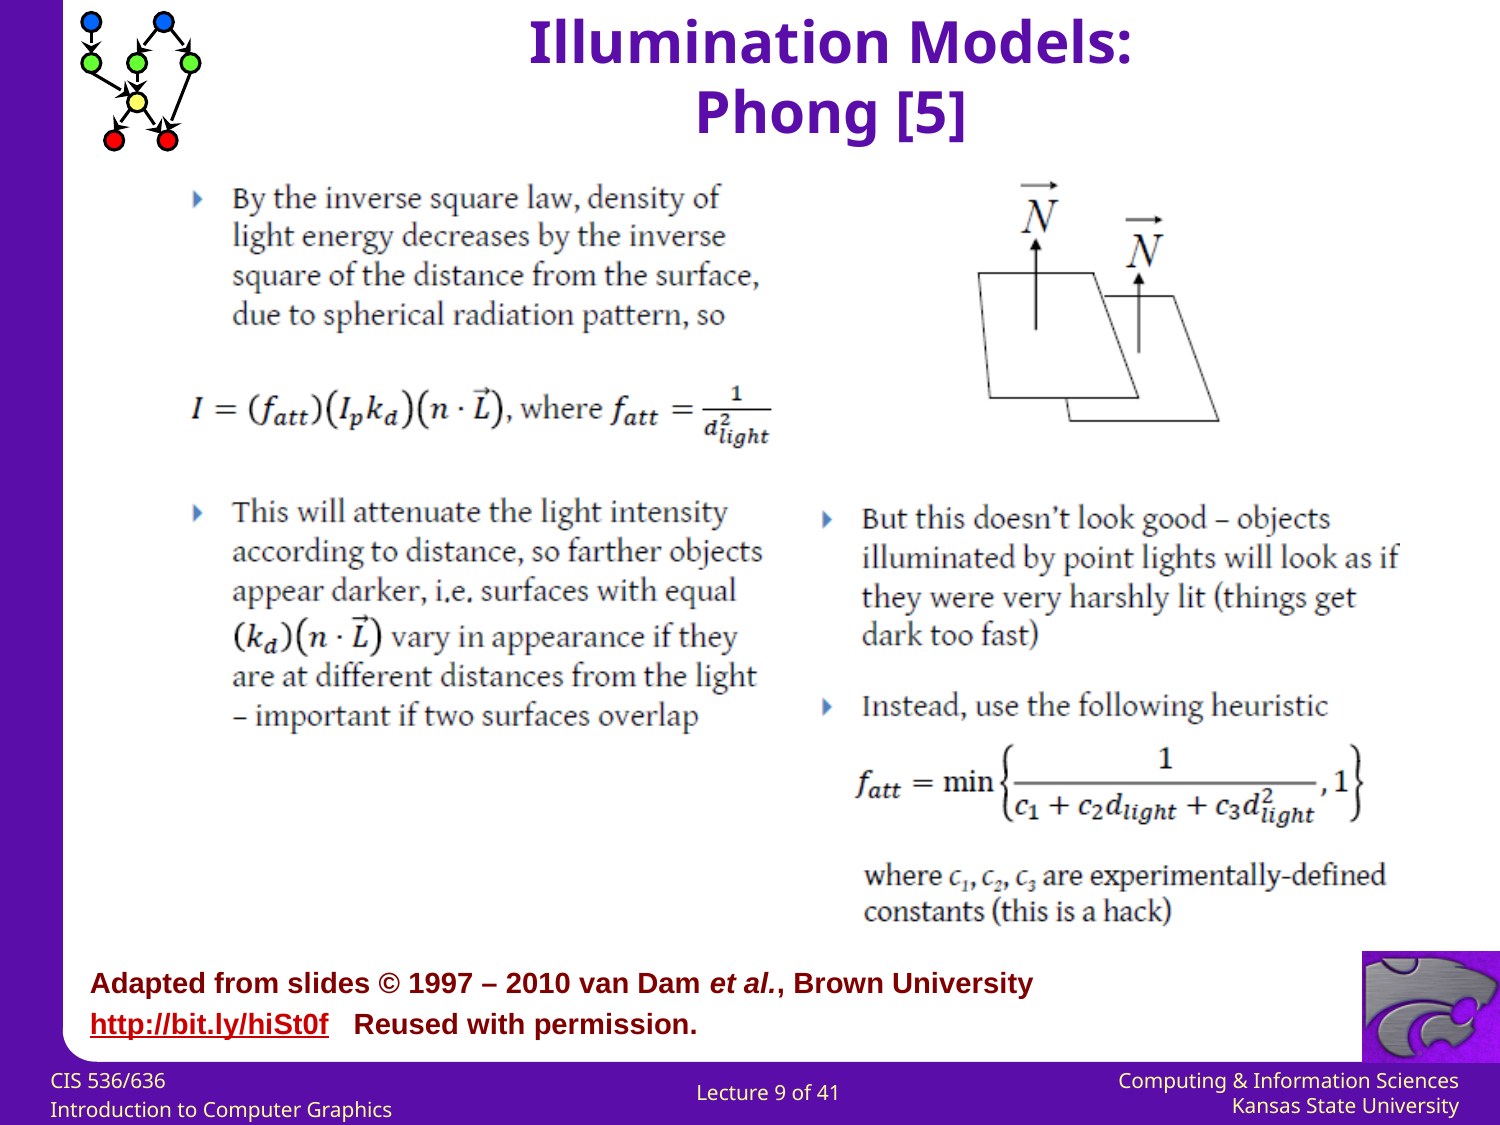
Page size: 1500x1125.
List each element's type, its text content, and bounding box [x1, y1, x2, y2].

picture [181, 174, 1401, 938]
text_box Adapted from slides © 1997 – 2010 van Dam et al., Brown University http://bit.ly/hiSt0f Reused with permission. [75, 957, 1075, 1048]
picture [1362, 951, 1500, 1063]
text_box Illumination Models: Phong [5] [187, 12, 1475, 138]
